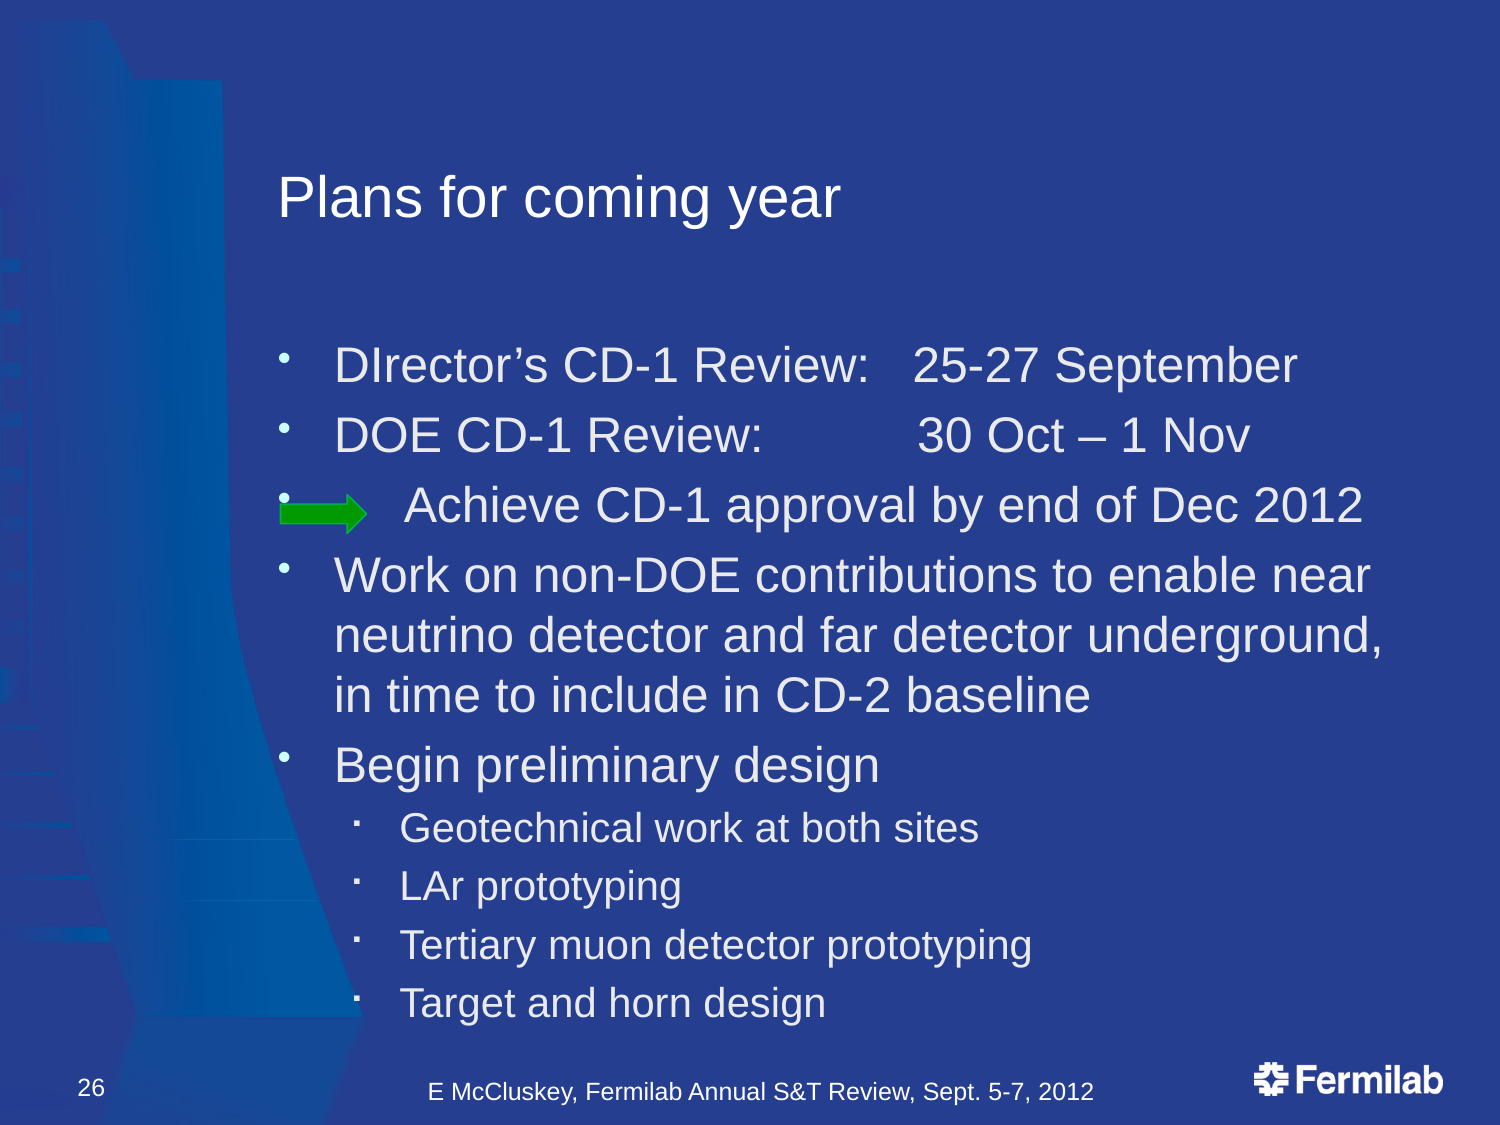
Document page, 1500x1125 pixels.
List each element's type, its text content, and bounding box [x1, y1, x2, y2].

title Plans for coming year [262, 99, 1388, 288]
footer E McCluskey, Fermilab Annual S&T Review, Sept. 5-7, 2012 [412, 1037, 1226, 1113]
slide_number 26 [62, 1034, 376, 1110]
text_box [280, 494, 367, 534]
list DIrector’s CD-1 Review: 25-27 September DOE CD-1 Review: 30 Oct – 1 Nov Achieve CD-1 approval by end of Dec 2012 Work on non-DOE contributions to enable near neutrino detector and far detector underground, in time to include in CD-2 baseline Begin preliminary design Geotechnical work at both sites LAr prototyping Tertiary muon detector prototyping Target and horn design [262, 324, 1421, 1050]
picture [0, 0, 1500, 1125]
